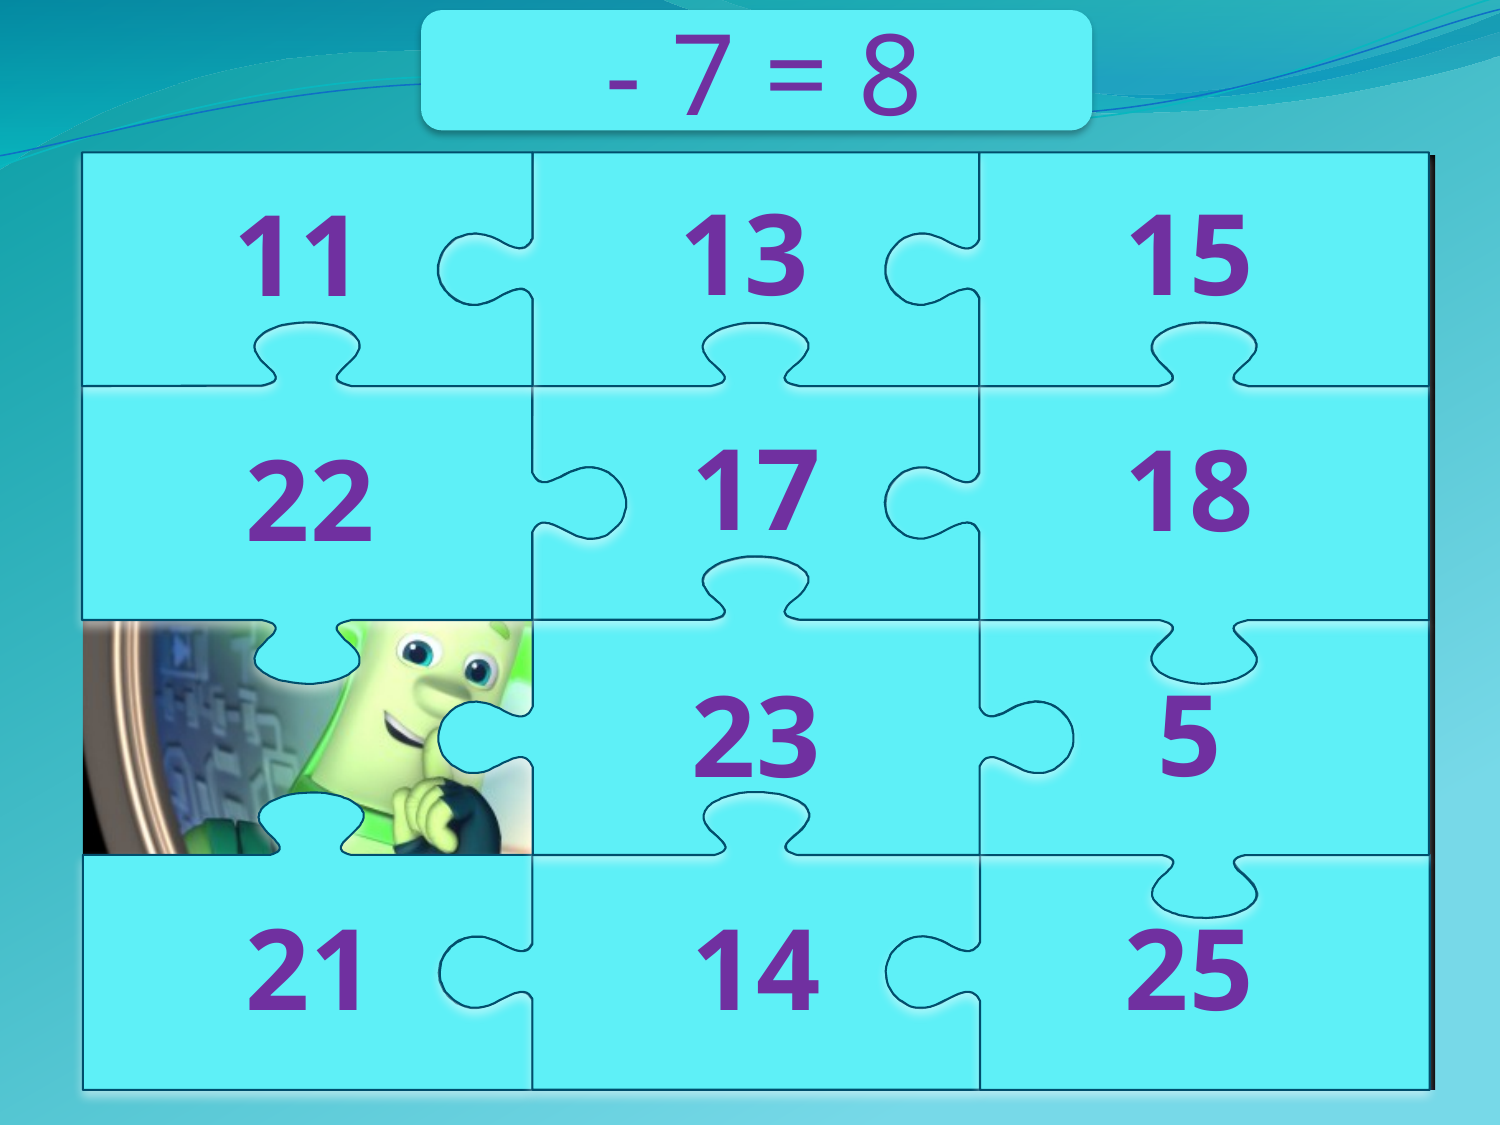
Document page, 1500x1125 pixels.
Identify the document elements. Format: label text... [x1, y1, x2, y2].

picture [84, 154, 531, 384]
text_box - 7 = 8 [420, 9, 1093, 131]
picture [82, 140, 1436, 1091]
